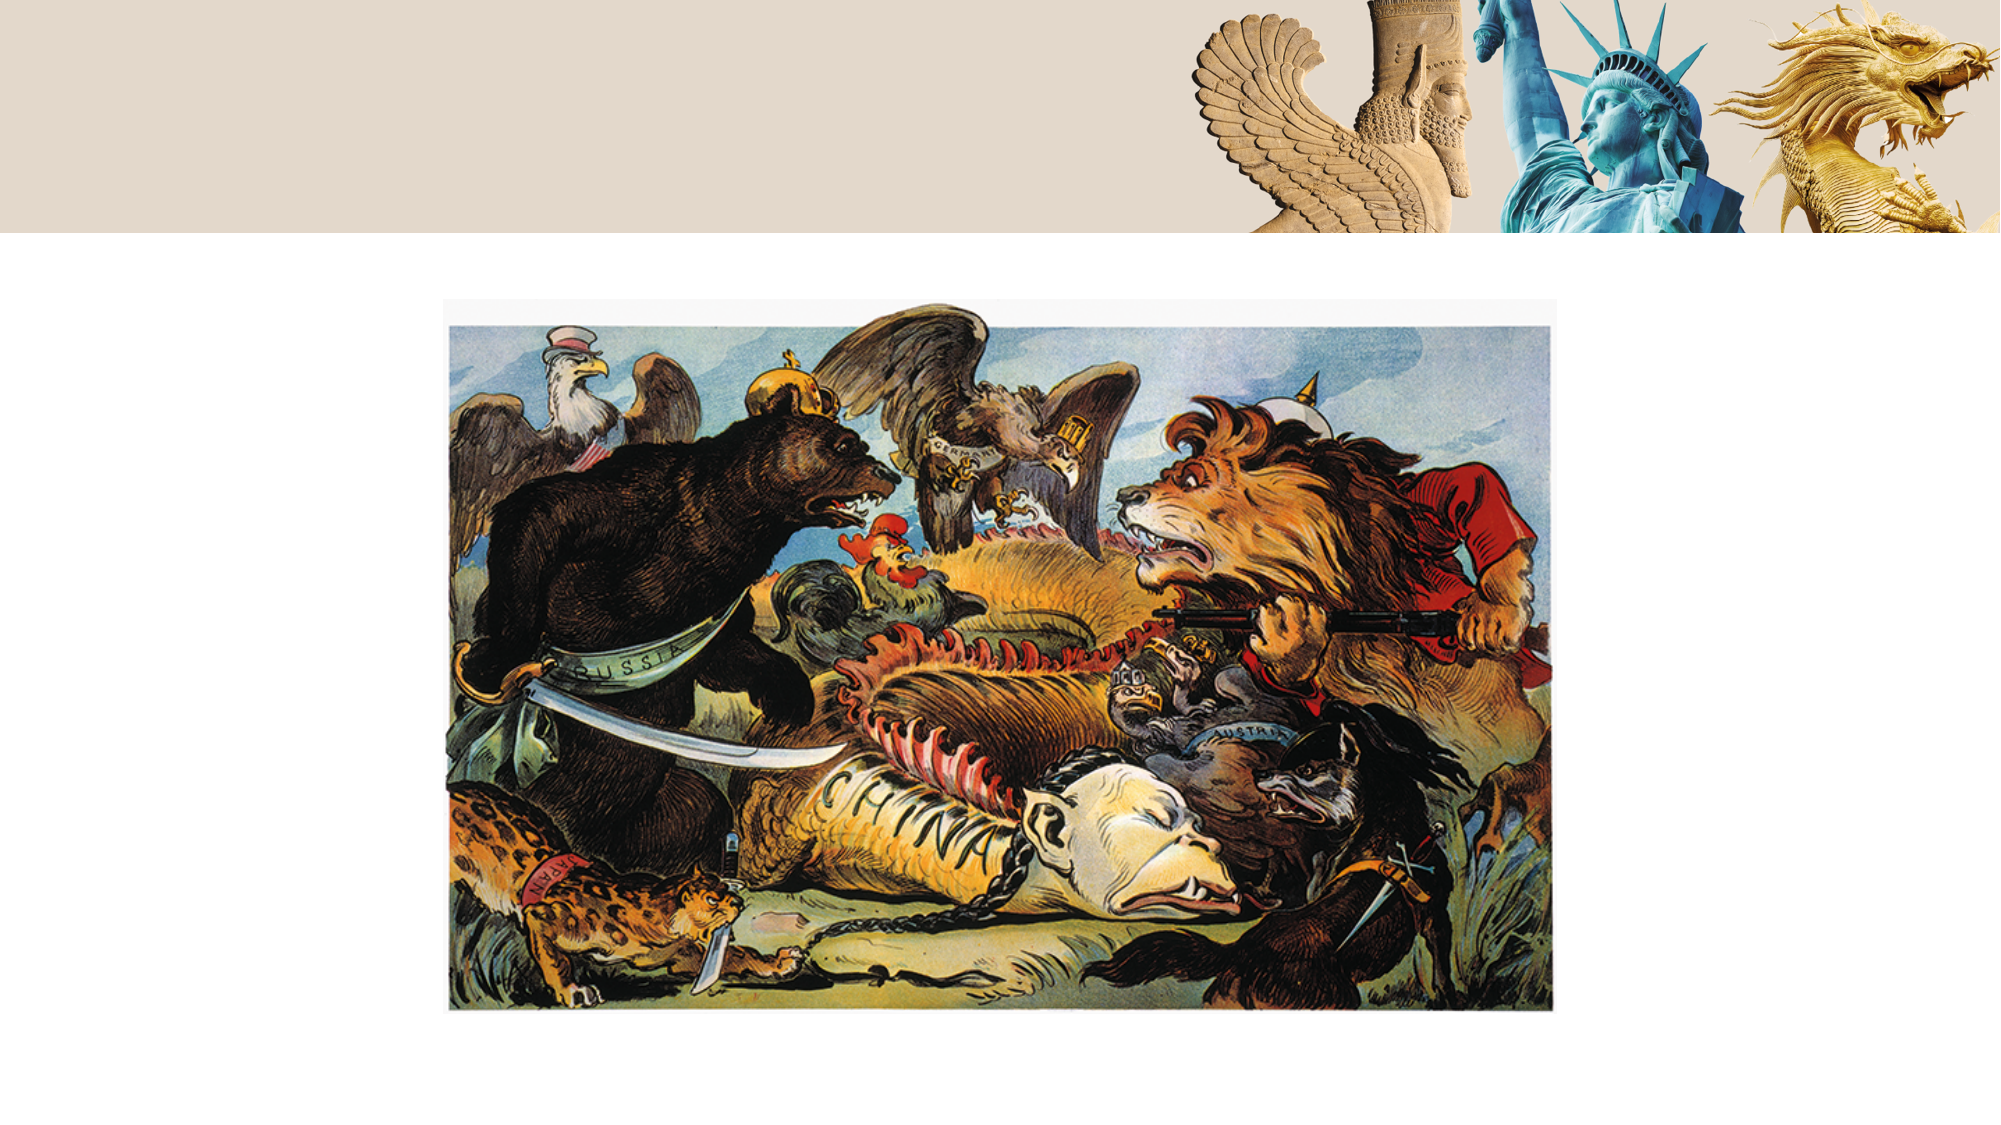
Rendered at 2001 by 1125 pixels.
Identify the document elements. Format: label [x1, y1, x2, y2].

picture [0, 0, 2000, 233]
list [443, 299, 1557, 1014]
